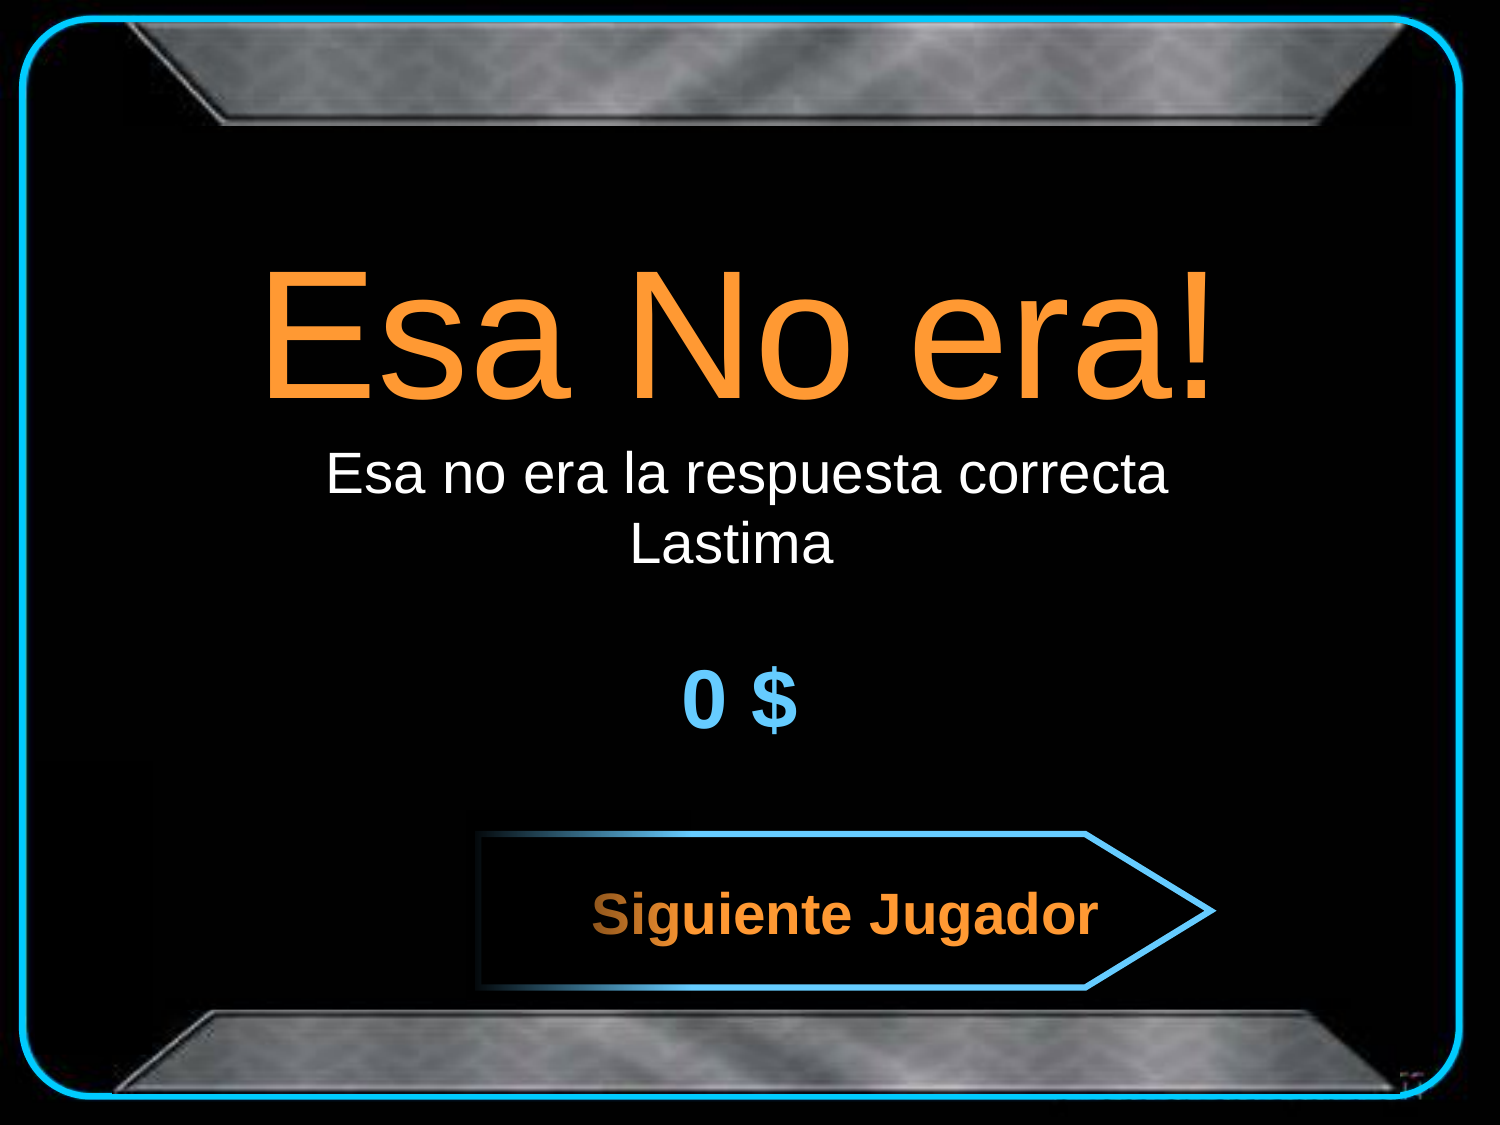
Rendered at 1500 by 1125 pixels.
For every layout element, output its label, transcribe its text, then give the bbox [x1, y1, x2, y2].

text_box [466, 810, 1211, 1000]
title Esa No era! Esa no era la respuesta correcta Lastima 0 $ [64, 208, 1415, 396]
picture [0, 0, 1500, 1125]
